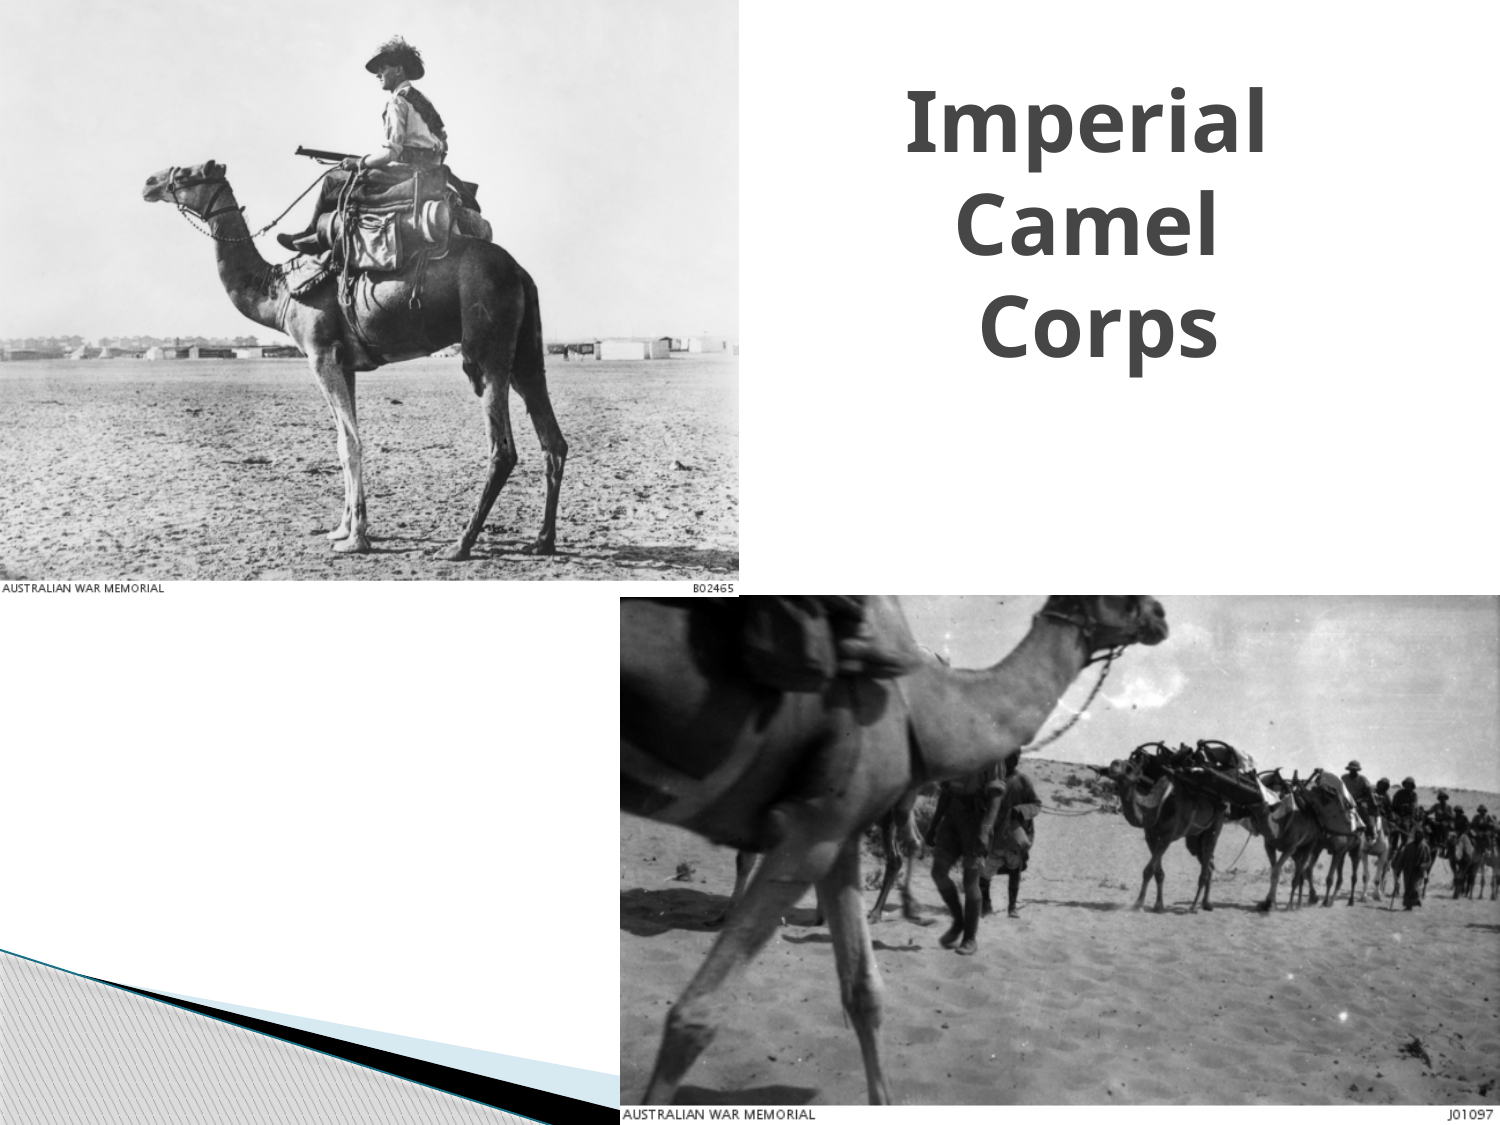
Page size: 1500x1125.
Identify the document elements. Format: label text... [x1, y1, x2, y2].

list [619, 595, 1500, 1125]
title Imperial Camel Corps [785, 45, 1412, 398]
picture [0, 0, 739, 597]
